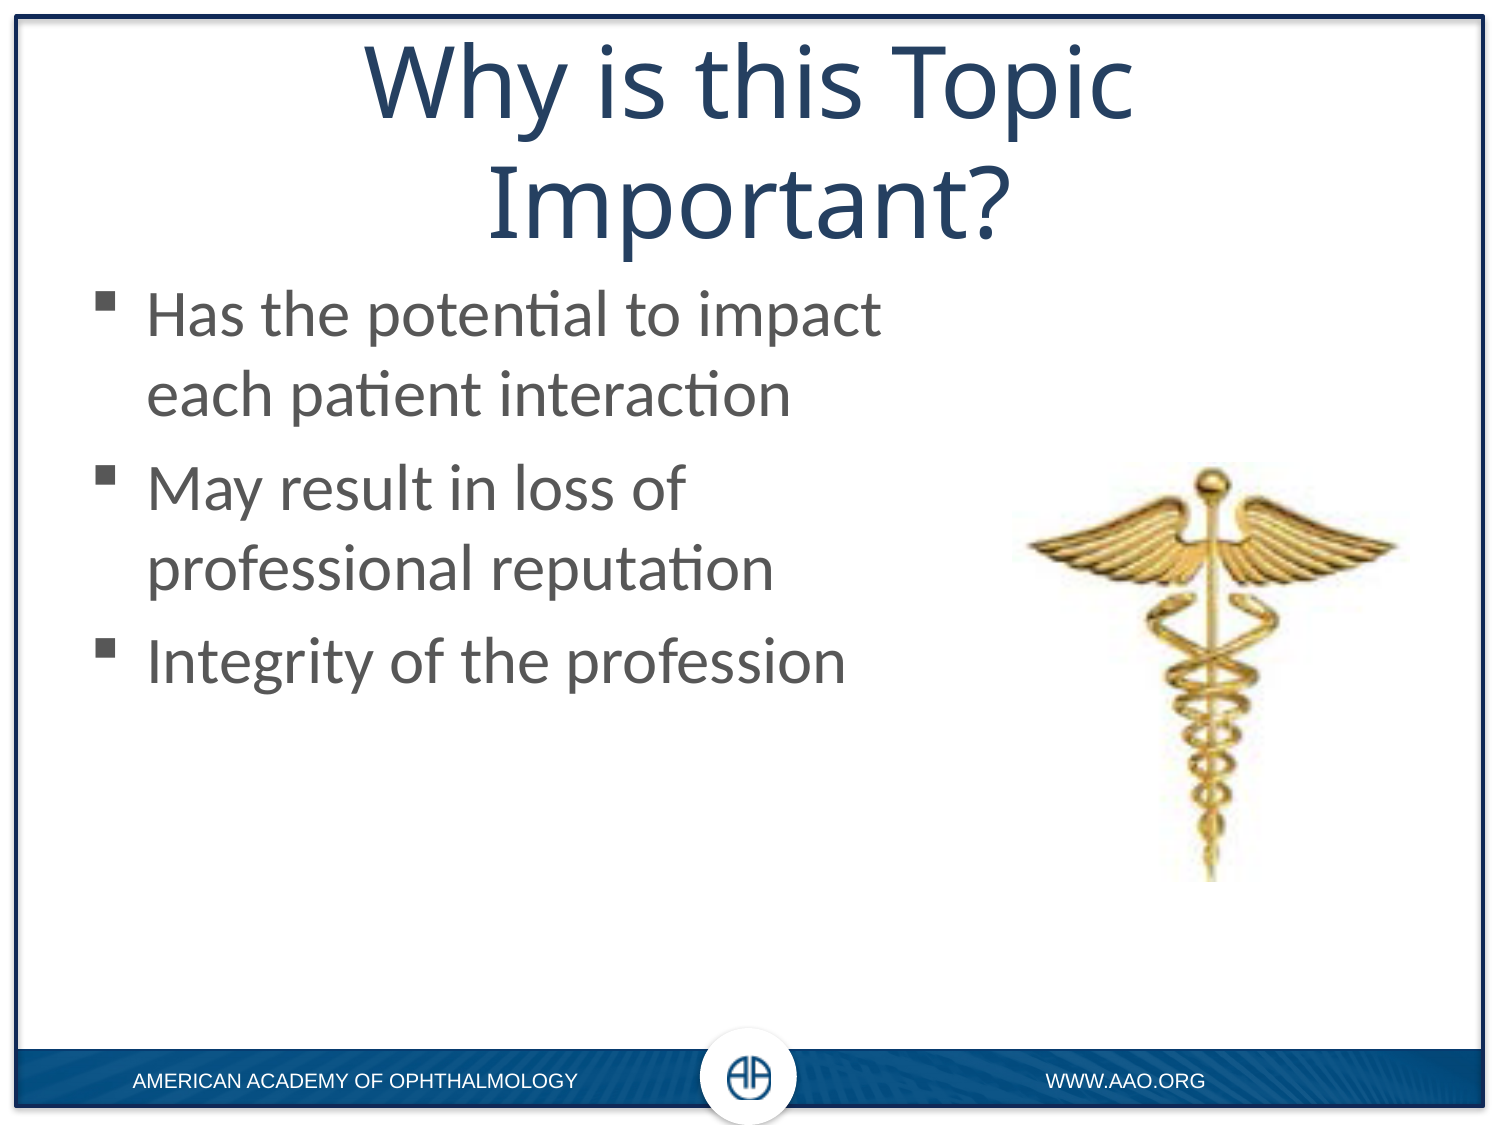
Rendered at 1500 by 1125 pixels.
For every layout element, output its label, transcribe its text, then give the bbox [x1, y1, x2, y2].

picture [789, 1051, 1481, 1104]
picture [1012, 462, 1410, 882]
picture [18, 1051, 707, 1104]
list Has the potential to impact each patient interaction May result in loss of professional reputation Integrity of the profession [75, 262, 1025, 1005]
title Why is this Topic Important? [75, 45, 1425, 233]
